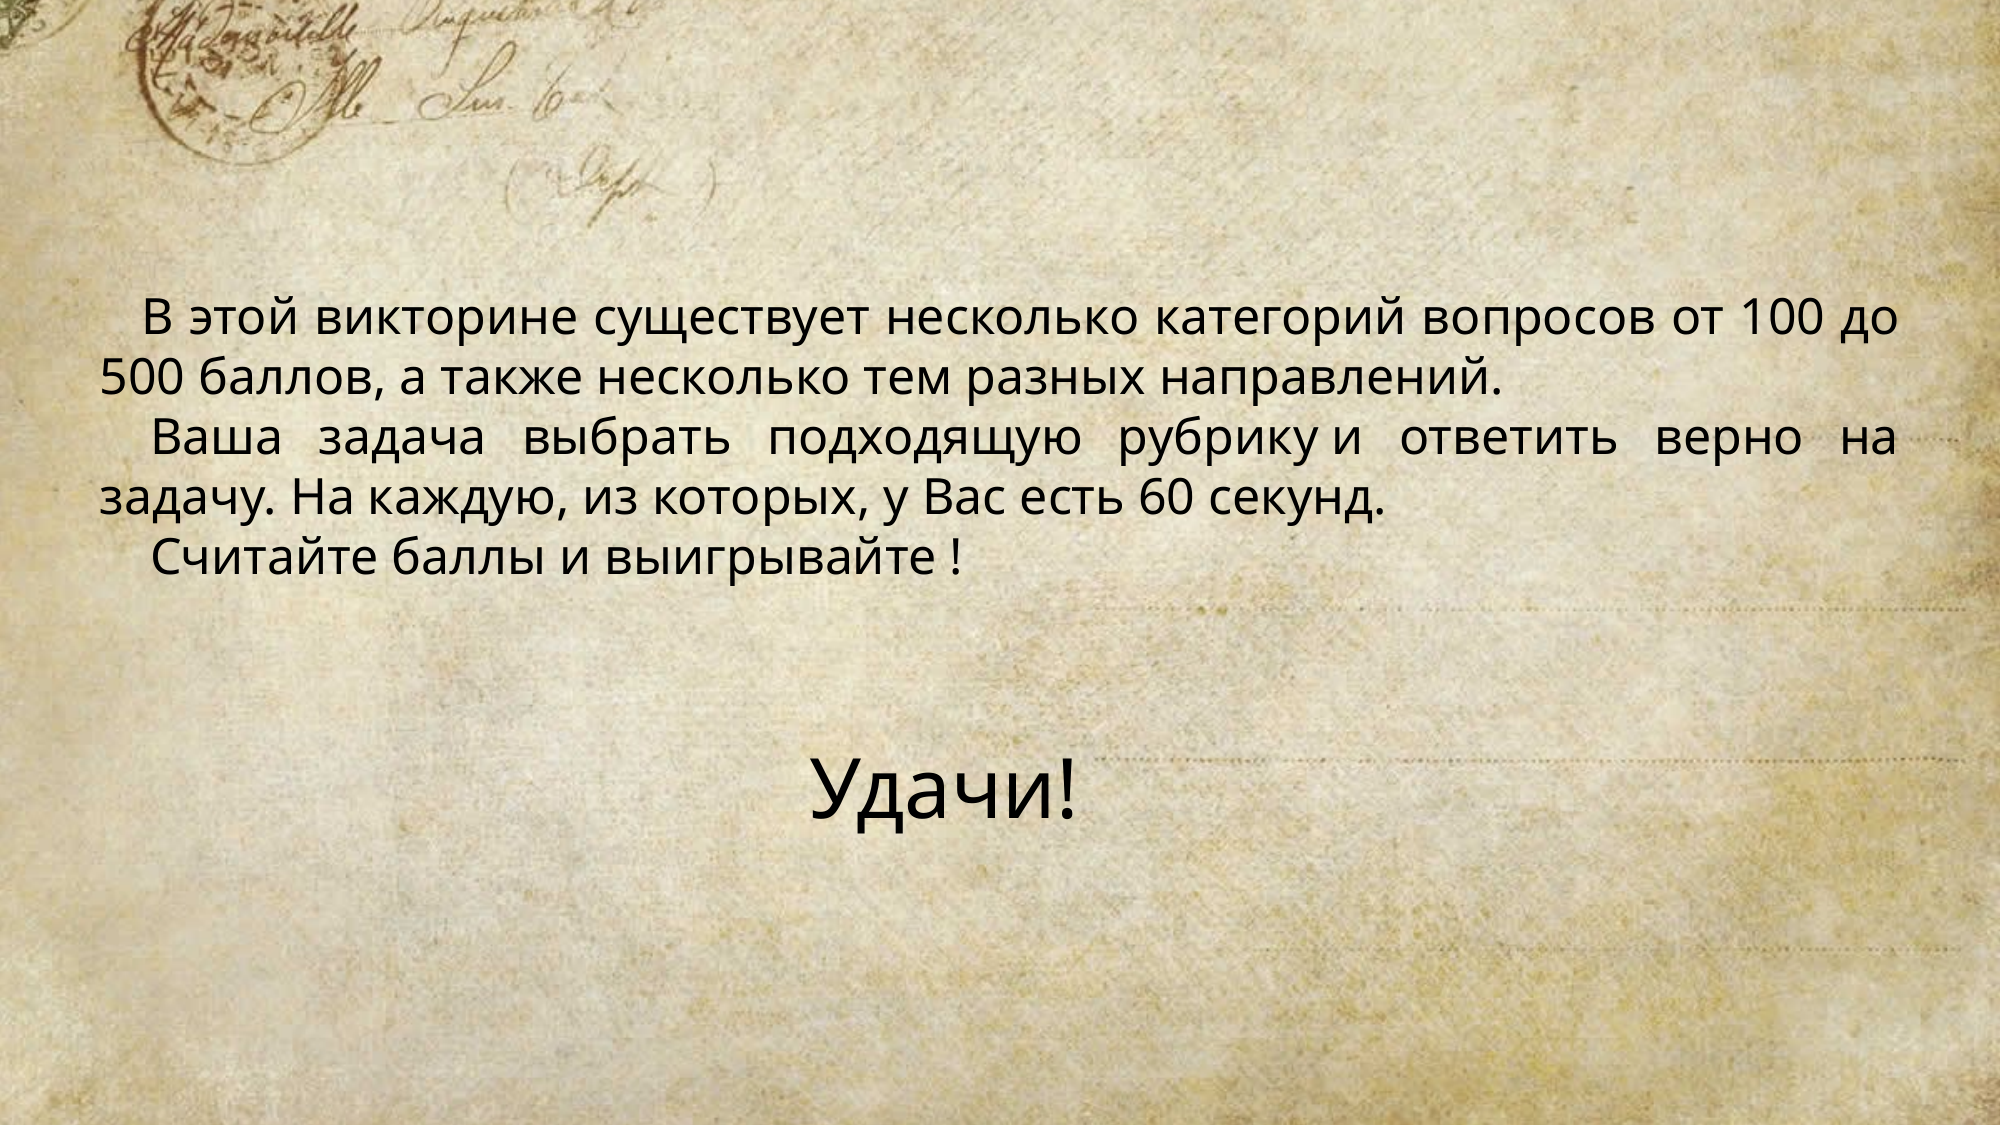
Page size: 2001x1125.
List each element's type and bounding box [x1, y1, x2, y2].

list [0, 0, 2000, 1125]
